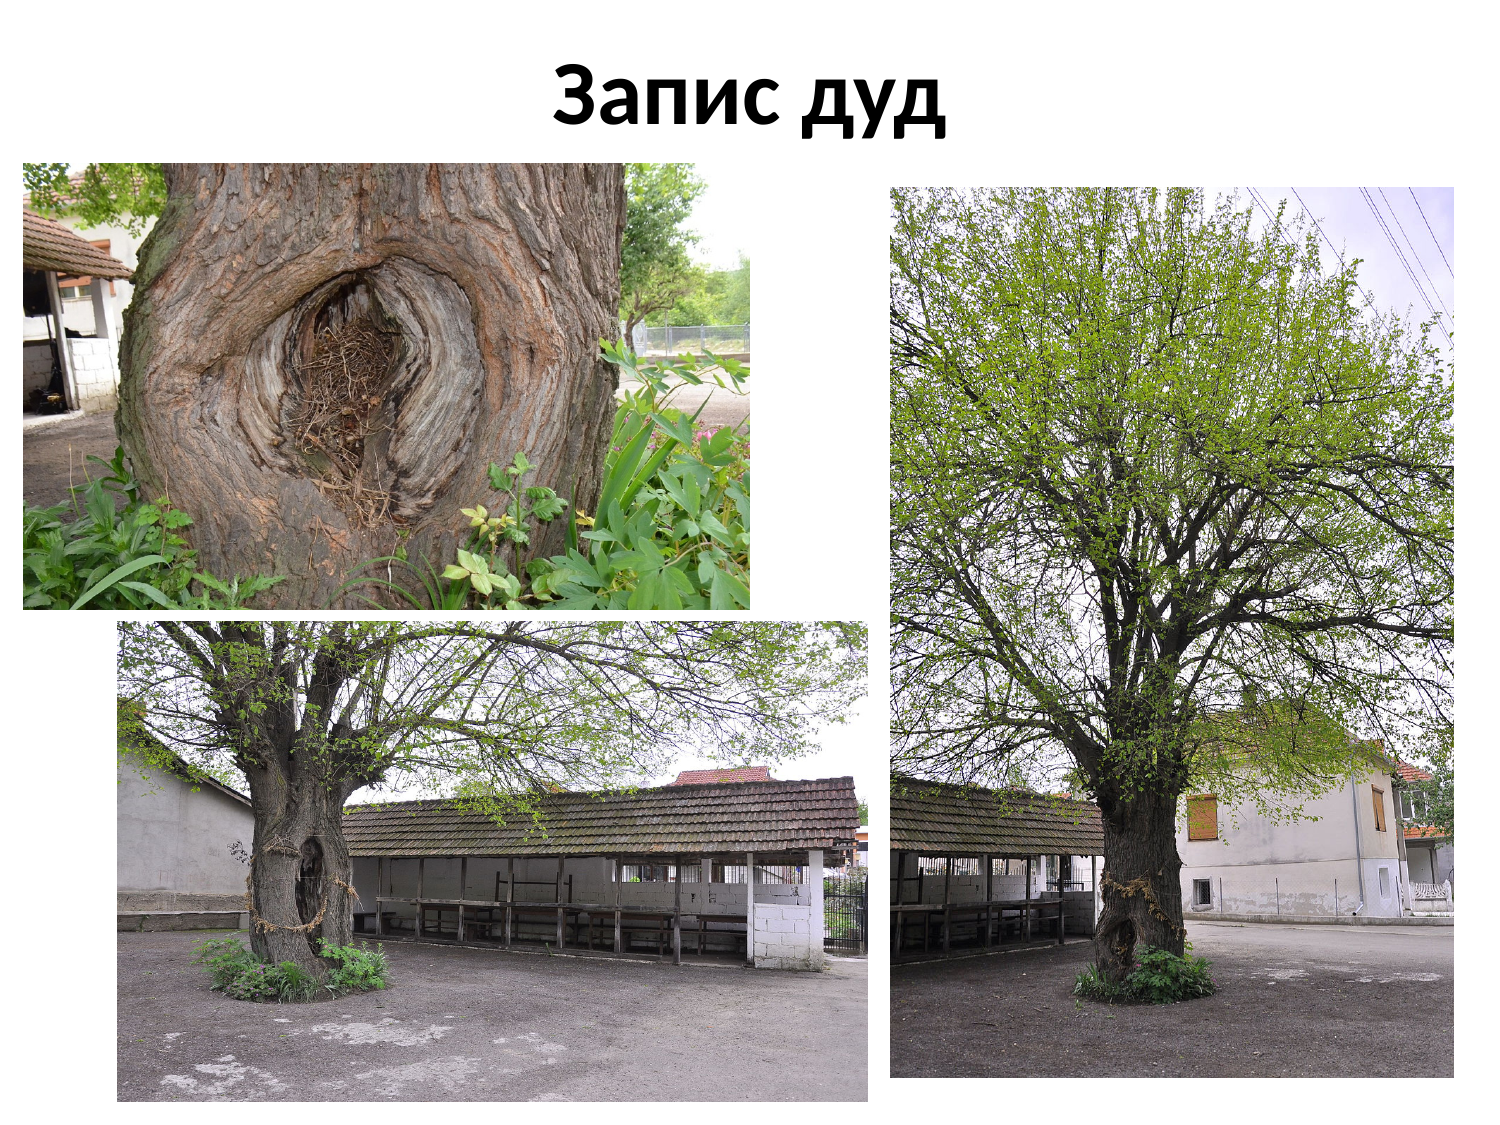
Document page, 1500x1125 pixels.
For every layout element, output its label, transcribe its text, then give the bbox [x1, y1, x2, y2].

picture [116, 620, 868, 1102]
picture [890, 187, 1454, 1079]
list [23, 163, 751, 610]
title Запис дуд [75, 23, 1425, 153]
